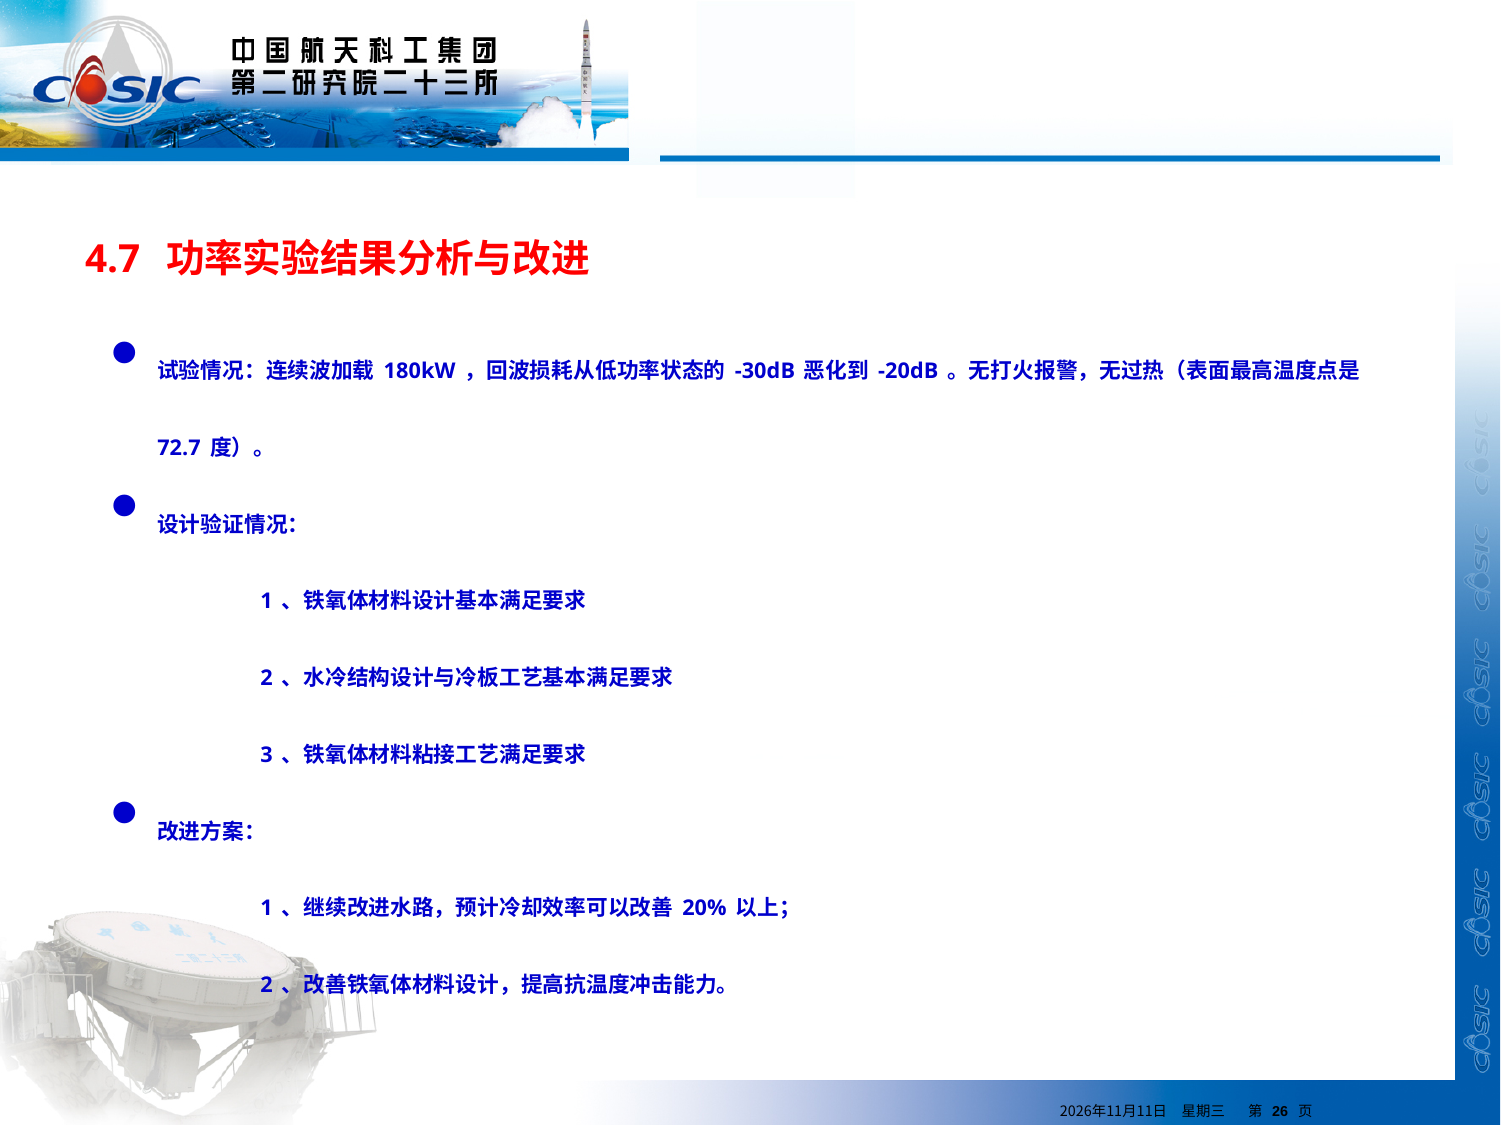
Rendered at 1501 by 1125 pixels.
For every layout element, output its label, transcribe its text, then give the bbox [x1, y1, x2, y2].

text_box 试验情况：连续波加载180kW，回波损耗从低功率状态的-30dB恶化到-20dB。无打火报警，无过热（表面最高温度点是72.7度）。 设计验证情况： 1、铁氧体材料设计基本满足要求 2、水冷结构设计与冷板工艺基本满足要求 3、铁氧体材料粘接工艺满足要求 改进方案： 1、继续改进水路，预计冷却效率可以改善20%以上； 2、改善铁氧体材料设计，提高抗温度冲击能力。 [95, 299, 1376, 1005]
picture [0, 1, 1501, 1125]
text_box 4.7 功率实验结果分析与改进 [70, 164, 821, 305]
